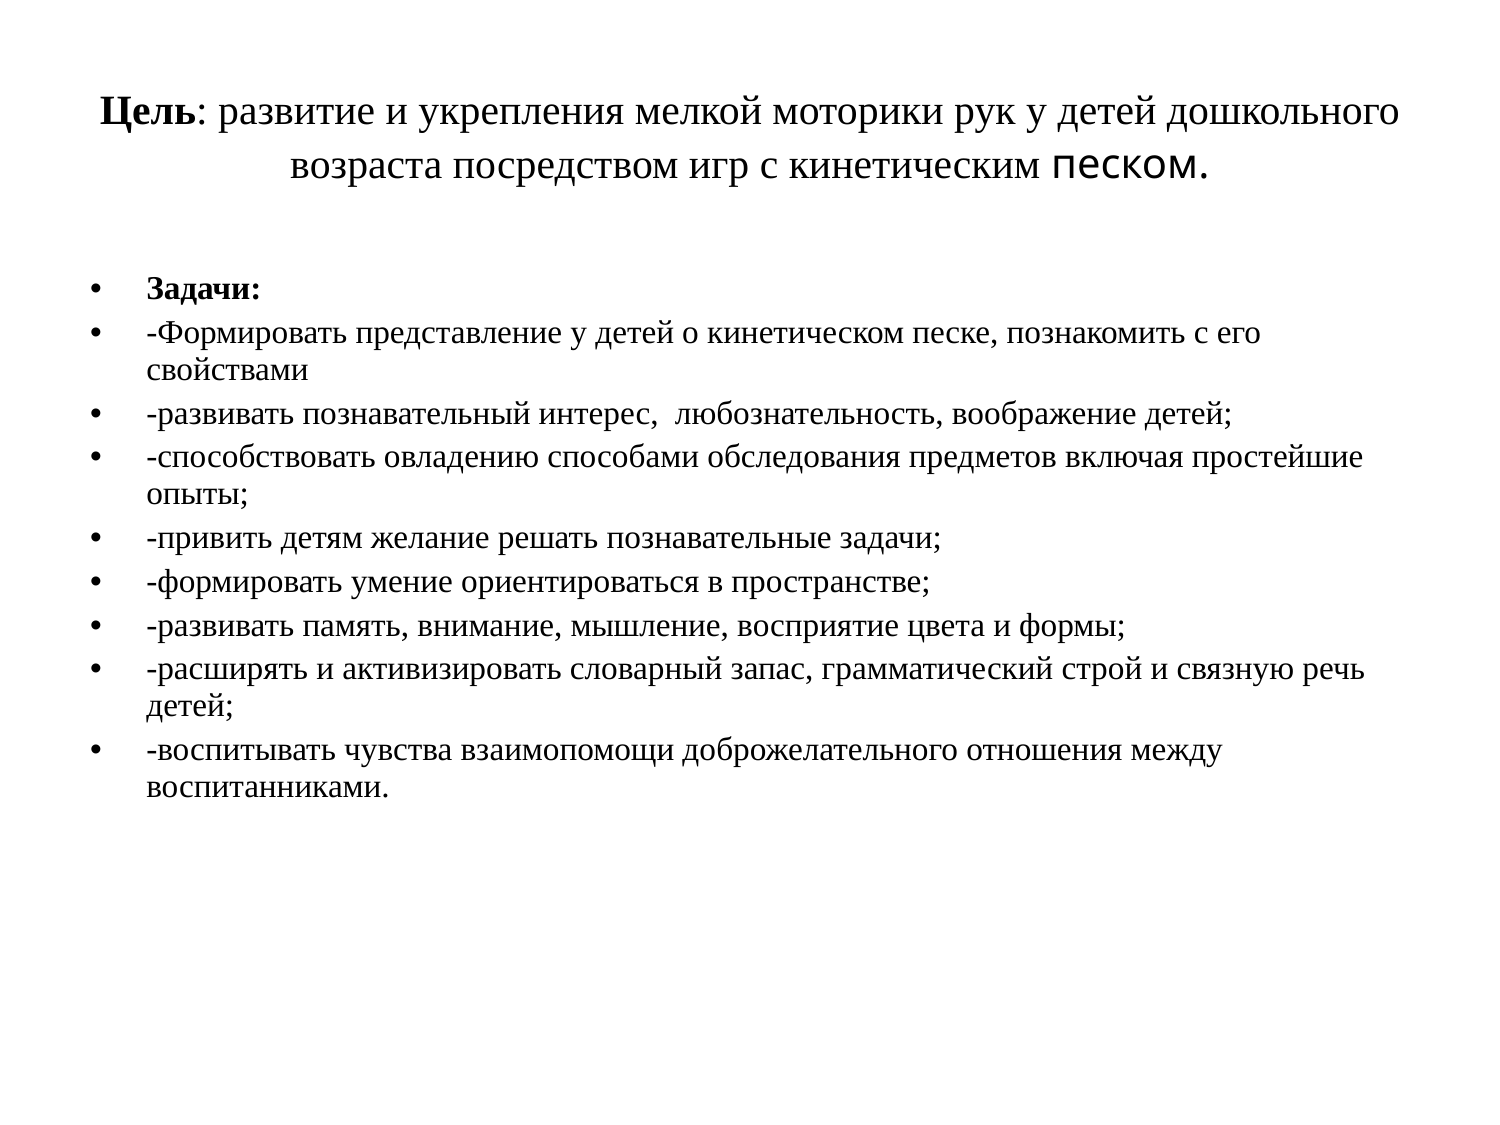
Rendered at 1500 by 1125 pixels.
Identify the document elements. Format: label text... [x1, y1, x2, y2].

title Цель: развитие и укрепления мелкой моторики рук у детей дошкольного возраста посредством игр с кинетическим песком. [75, 45, 1425, 233]
list Задачи: -Формировать представление у детей о кинетическом песке, познакомить с его свойствами -развивать познавательный интерес, любознательность, воображение детей; -способствовать овладению способами обследования предметов включая простейшие опыты; -привить детям желание решать познавательные задачи; -формировать умение ориентироваться в пространстве; -развивать память, внимание, мышление, восприятие цвета и формы; -расширять и активизировать словарный запас, грамматический строй и связную речь детей; -воспитывать чувства взаимопомощи доброжелательного отношения между воспитанниками. [75, 262, 1425, 1005]
